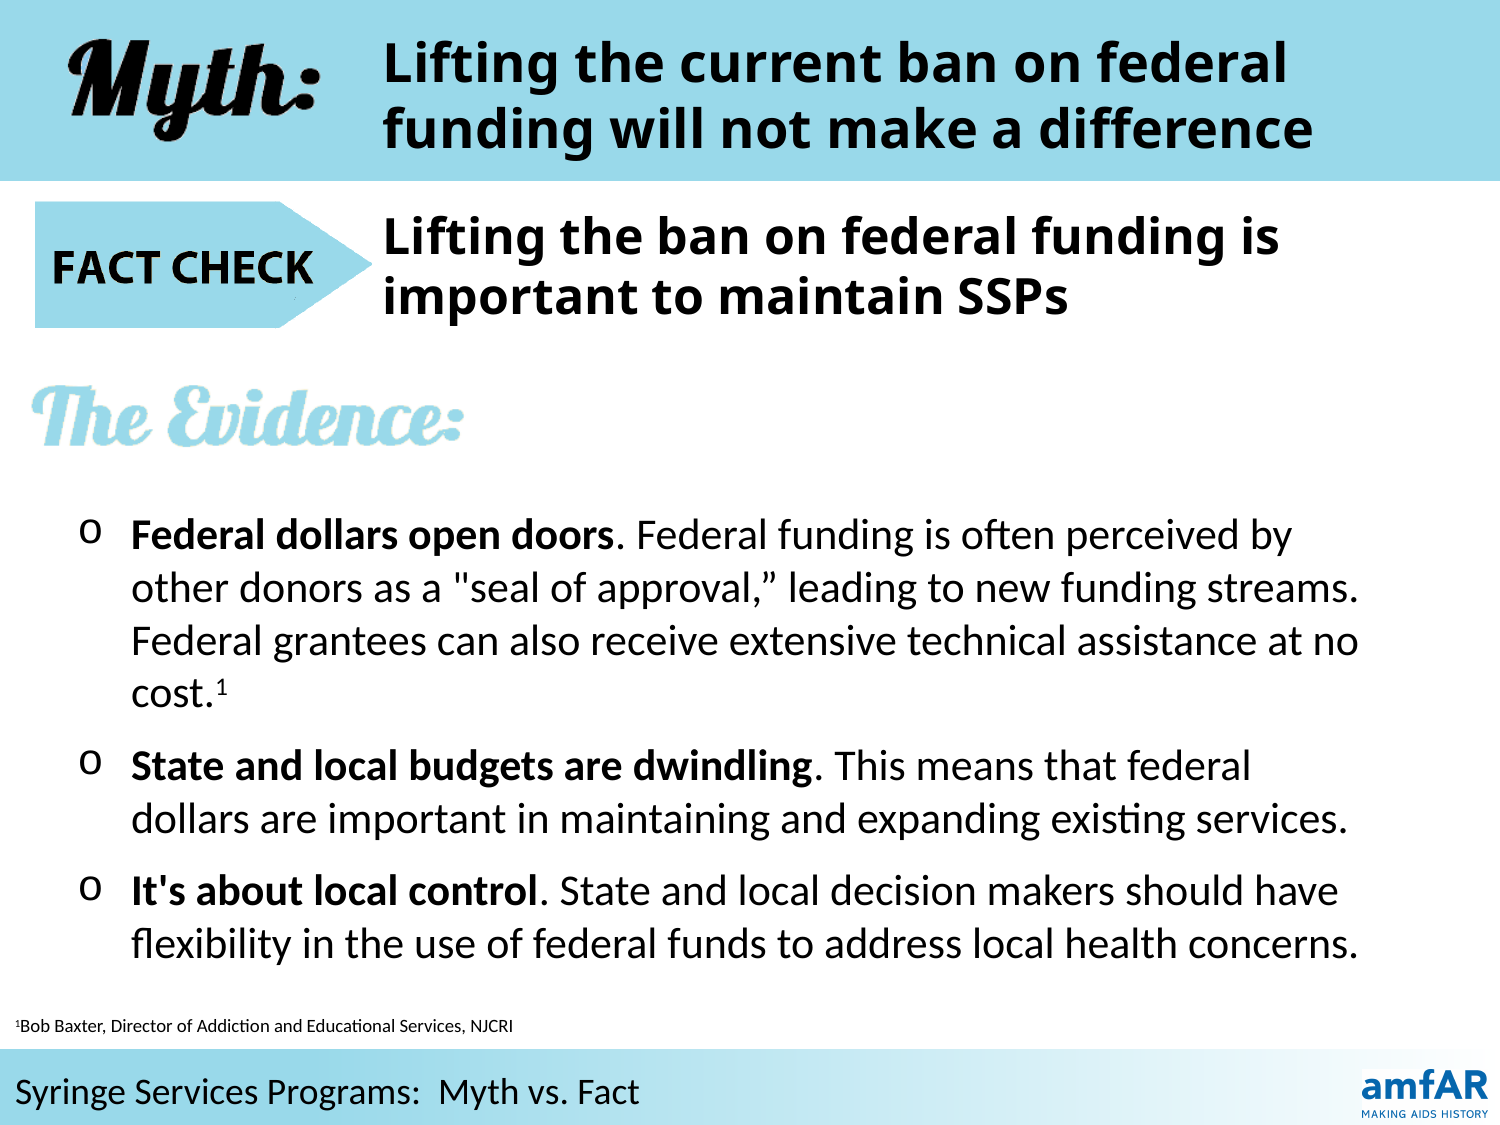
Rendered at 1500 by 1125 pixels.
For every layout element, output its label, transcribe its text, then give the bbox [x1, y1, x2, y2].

picture [1362, 1069, 1488, 1118]
text_box Syringe Services Programs: Myth vs. Fact [0, 1059, 988, 1120]
picture [35, 199, 377, 334]
picture [0, 0, 1500, 181]
text_box [0, 1048, 1500, 1125]
text_box 1Bob Baxter, Director of Addiction and Educational Services, NJCRI [0, 1006, 1500, 1044]
list Federal dollars open doors. Federal funding is often perceived by other donors as a "seal of approval,” leading to new funding streams. Federal grantees can also receive extensive technical assistance at no cost.1 State and local budgets are dwindling. This means that federal dollars are important in maintaining and expanding existing services. It's about local control. State and local decision makers should have flexibility in the use of federal funds to address local health concerns. [62, 452, 1396, 975]
list Lifting the ban on federal funding is important to maintain SSPs [367, 189, 1488, 332]
picture [18, 374, 480, 467]
